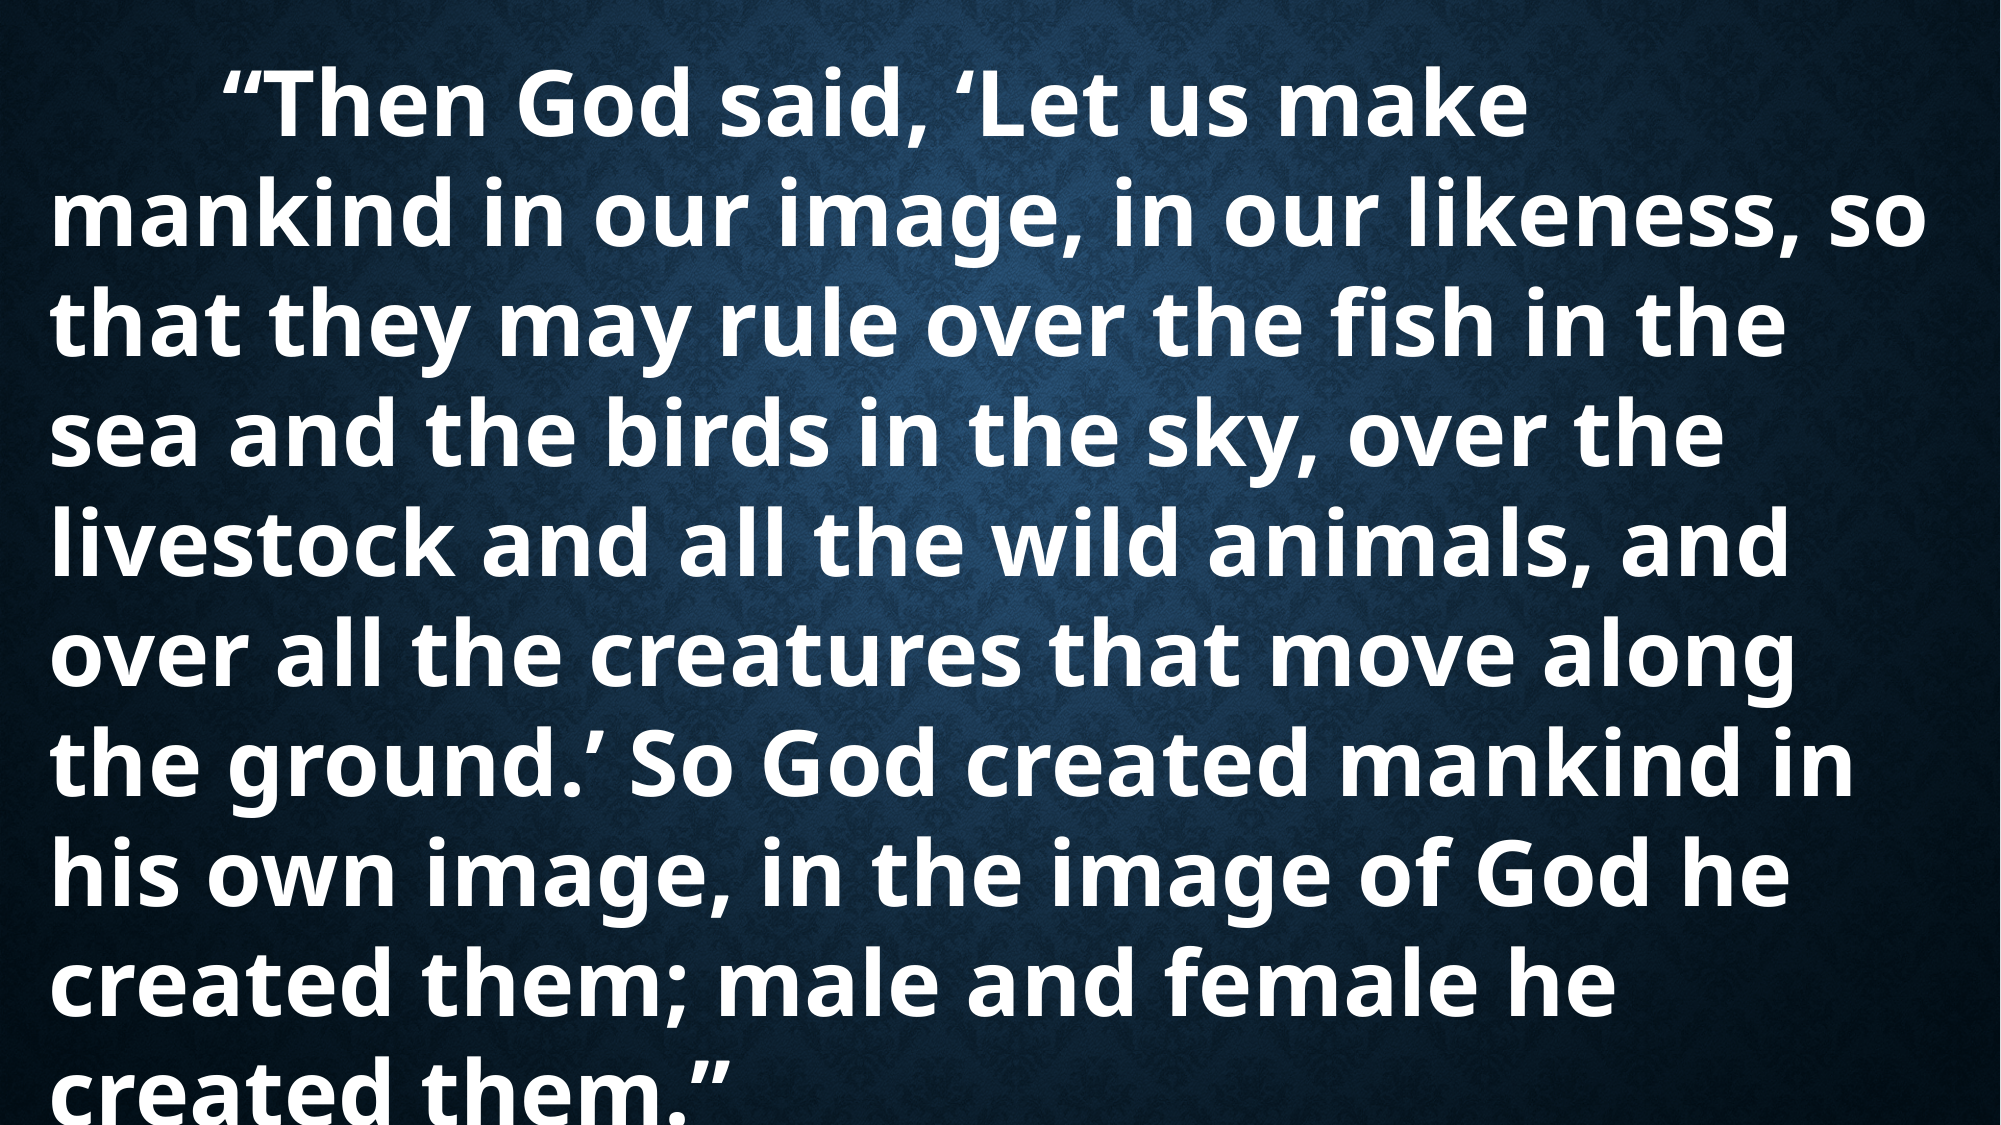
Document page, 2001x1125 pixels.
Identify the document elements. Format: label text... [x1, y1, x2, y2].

text_box “Then God said, ‘Let us make mankind in our image, in our likeness, so that they may rule over the fish in the sea and the birds in the sky, over the livestock and all the wild animals, and over all the creatures that move along the ground.’ So God created mankind in his own image, in the image of God he created them; male and female he created them.” Genesis 1:26-27 (NIV) [33, 37, 1967, 1125]
